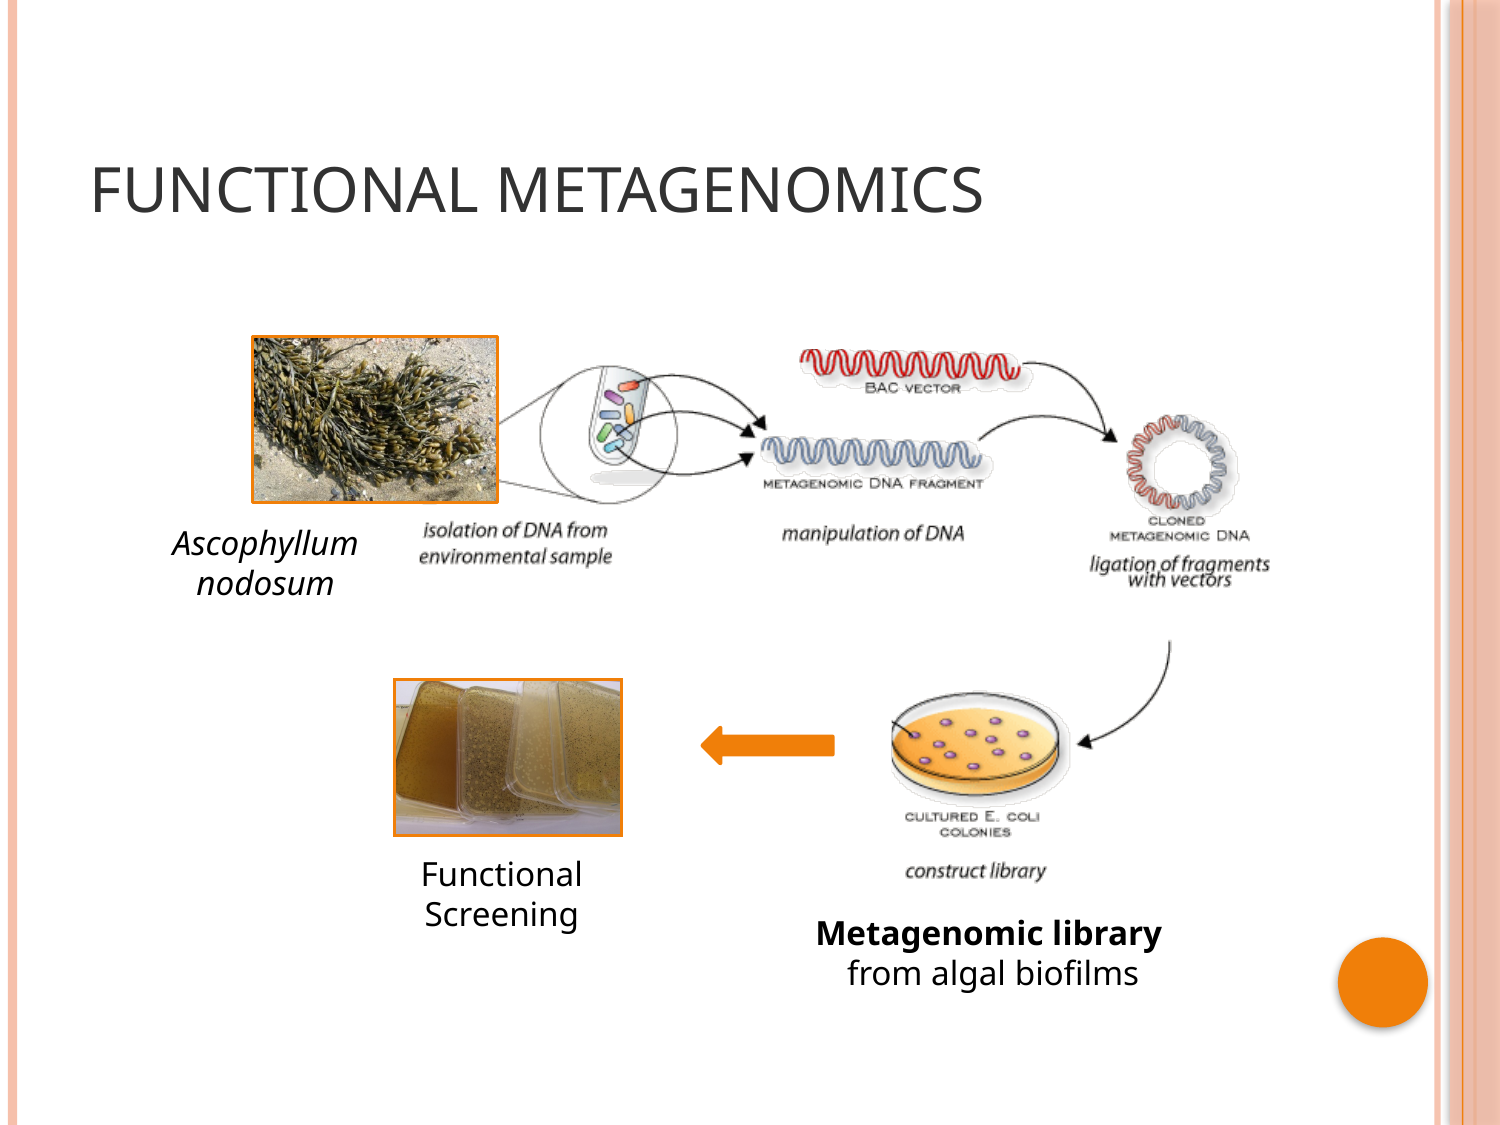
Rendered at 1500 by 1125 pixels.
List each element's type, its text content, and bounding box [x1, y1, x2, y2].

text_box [123, 337, 497, 612]
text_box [324, 680, 834, 943]
picture [891, 632, 1271, 906]
text_box Metagenomic library from algal biofilms [761, 905, 1225, 1000]
picture [497, 349, 1271, 599]
title Functional Metagenomics [75, 45, 1300, 233]
